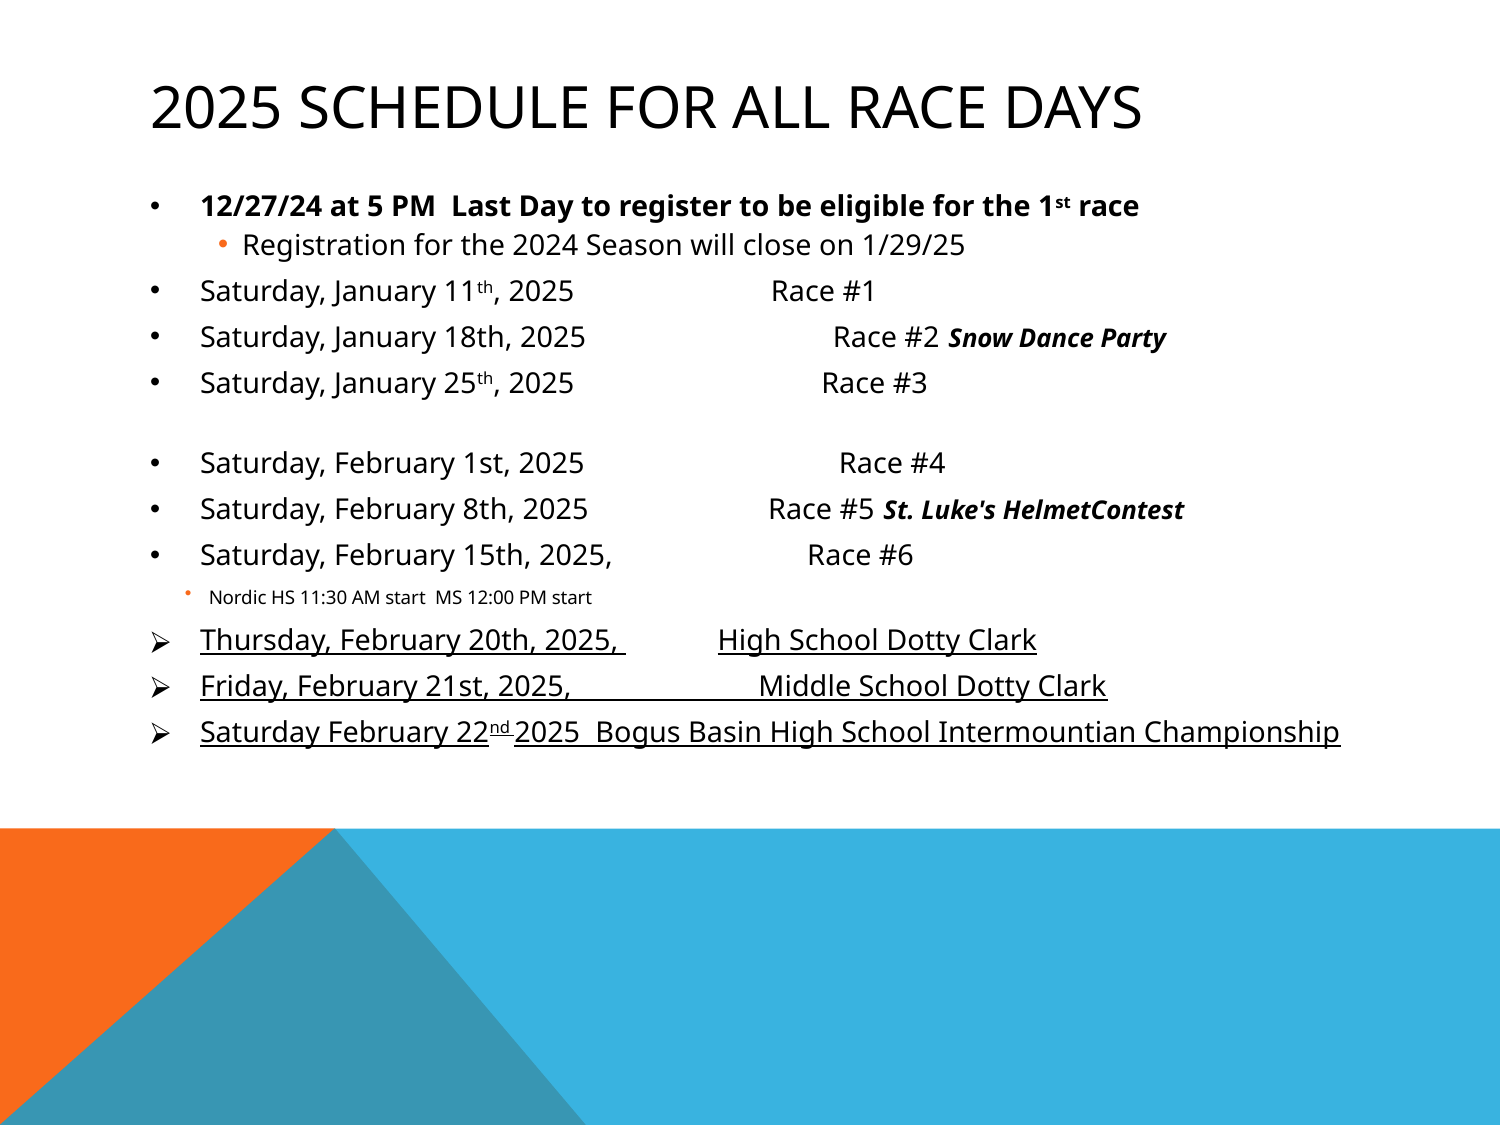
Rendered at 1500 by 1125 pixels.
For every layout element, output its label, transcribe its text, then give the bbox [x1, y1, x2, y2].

list 12/27/24 at 5 PM Last Day to register to be eligible for the 1st race Registration for the 2024 Season will close on 1/29/25 Saturday, January 11th, 2025 Race #1 Saturday, January 18th, 2025 Race #2 Snow Dance Party Saturday, January 25th, 2025 Race #3 Saturday, February 1st, 2025 Race #4 Saturday, February 8th, 2025 Race #5 St. Luke's HelmetContest Saturday, February 15th, 2025, Race #6 Nordic HS 11:30 AM start MS 12:00 PM start Thursday, February 20th, 2025, High School Dotty Clark Friday, February 21st, 2025, Middle School Dotty Clark Saturday February 22nd 2025 Bogus Basin High School Intermountian Championship [135, 180, 1369, 788]
title 2025 SCHEDULE FOR ALL RACE DAYS [135, 60, 1369, 150]
